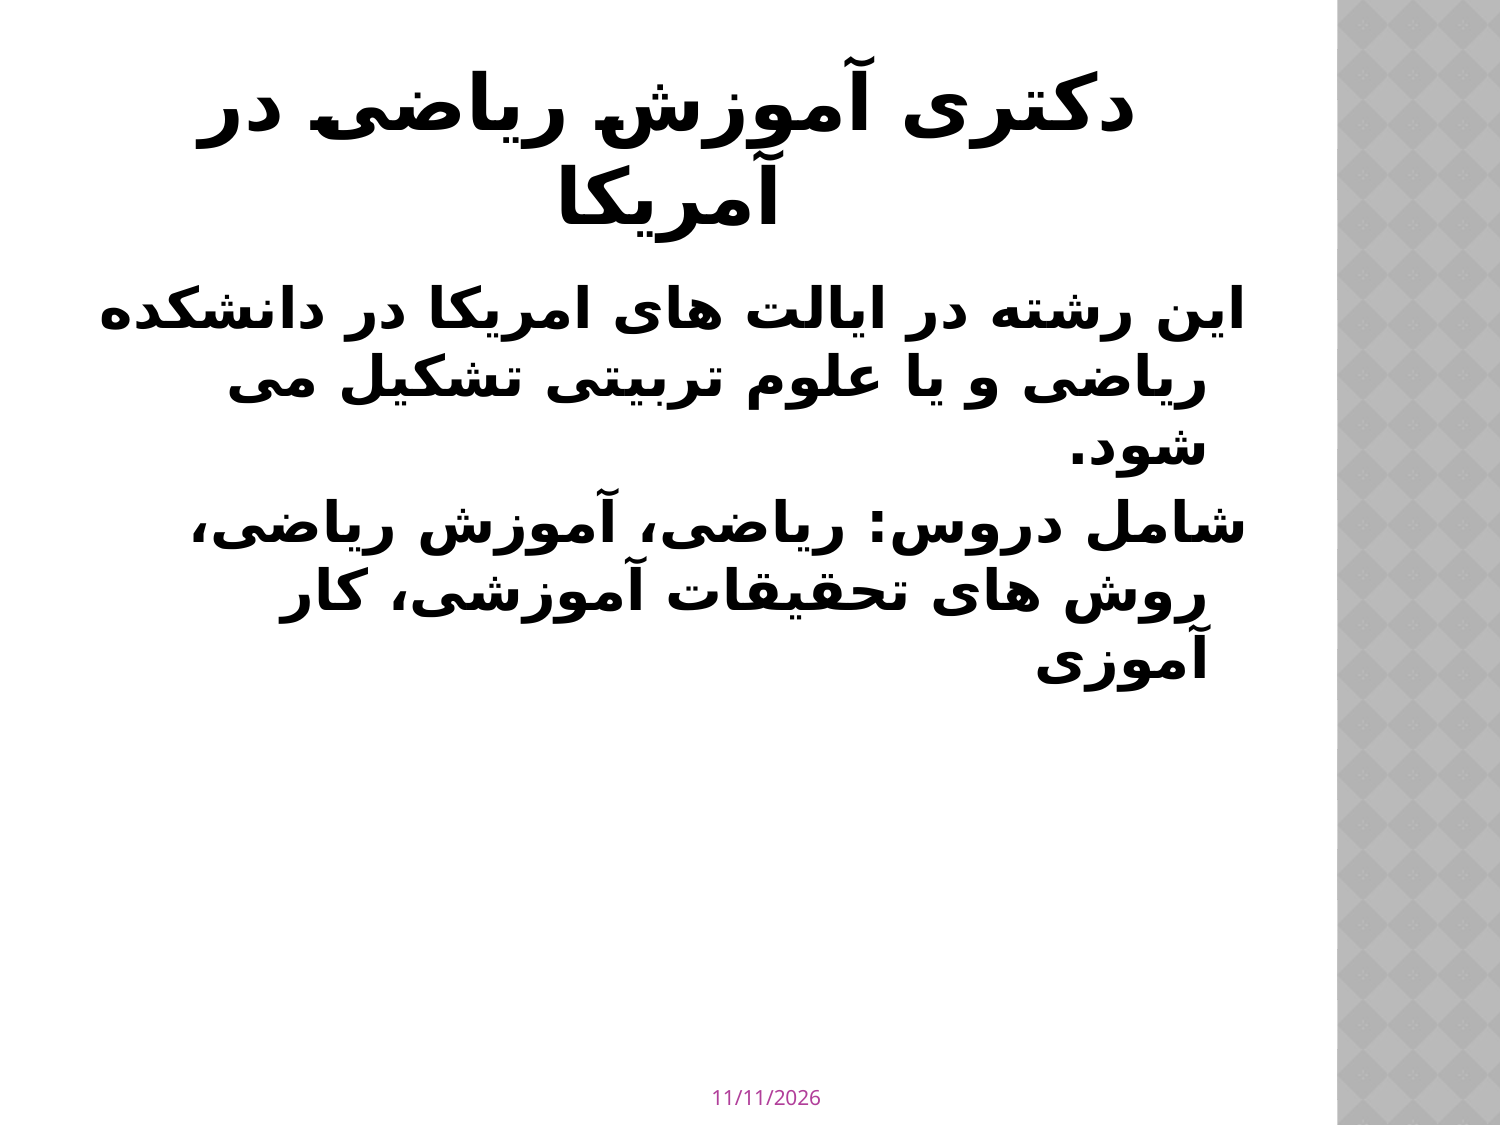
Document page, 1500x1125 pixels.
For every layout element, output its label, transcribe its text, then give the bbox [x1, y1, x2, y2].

title دکتری آموزش ریاضی در آمریکا [75, 52, 1263, 240]
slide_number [696, 1075, 1025, 1113]
list این رشته در ایالت های امریکا در دانشکده ریاضی و یا علوم تربیتی تشکیل می شود. شامل دروس: ریاضی، آموزش ریاضی، روش های تحقیقات آموزشی، کار آموزی [75, 264, 1263, 700]
